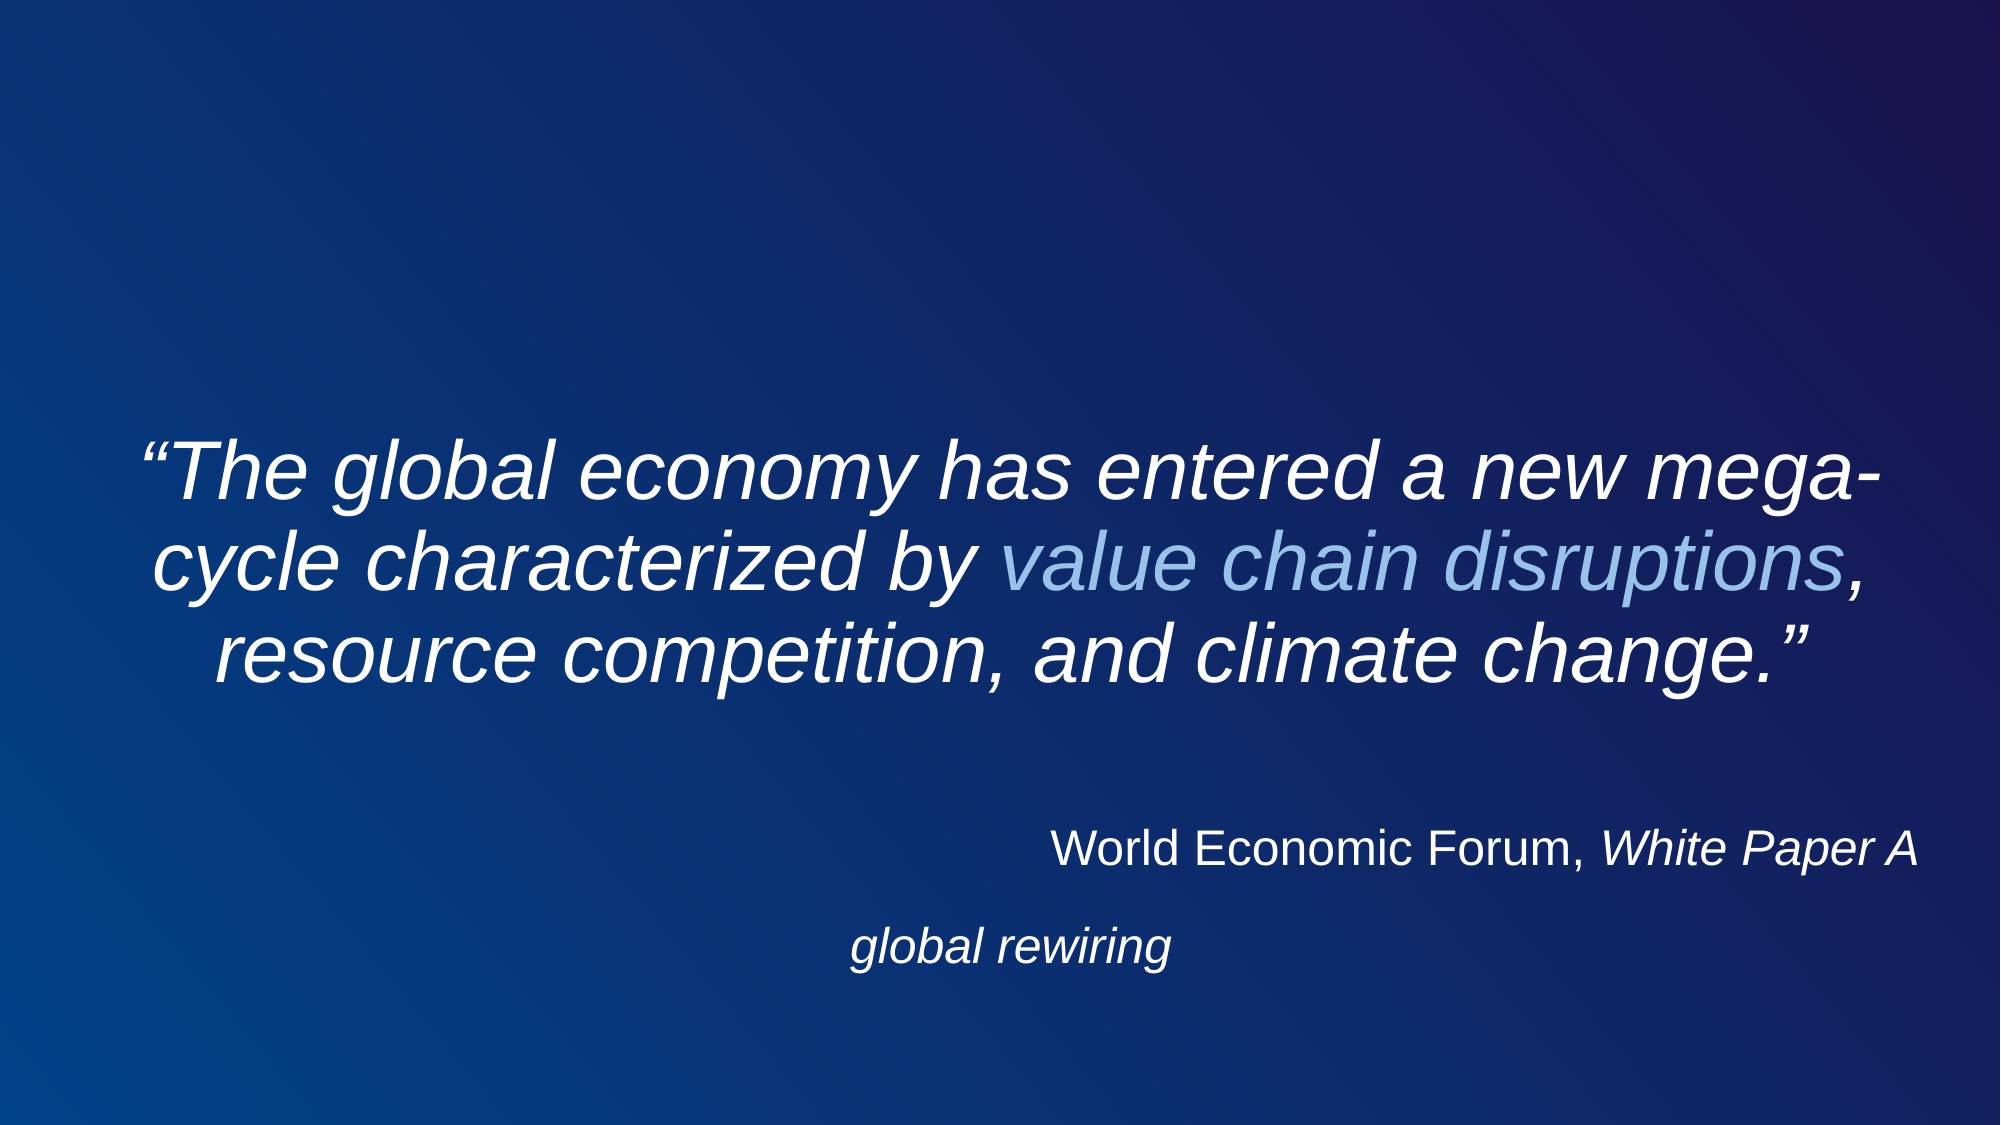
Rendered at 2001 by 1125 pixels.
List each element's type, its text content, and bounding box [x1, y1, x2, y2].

title “The global economy has entered a new mega-cycle characterized by value chain disruptions, resource competition, and climate change.” World Economic Forum, White Paper A global rewiring [64, 424, 1958, 886]
text_box [0, 50, 1462, 686]
